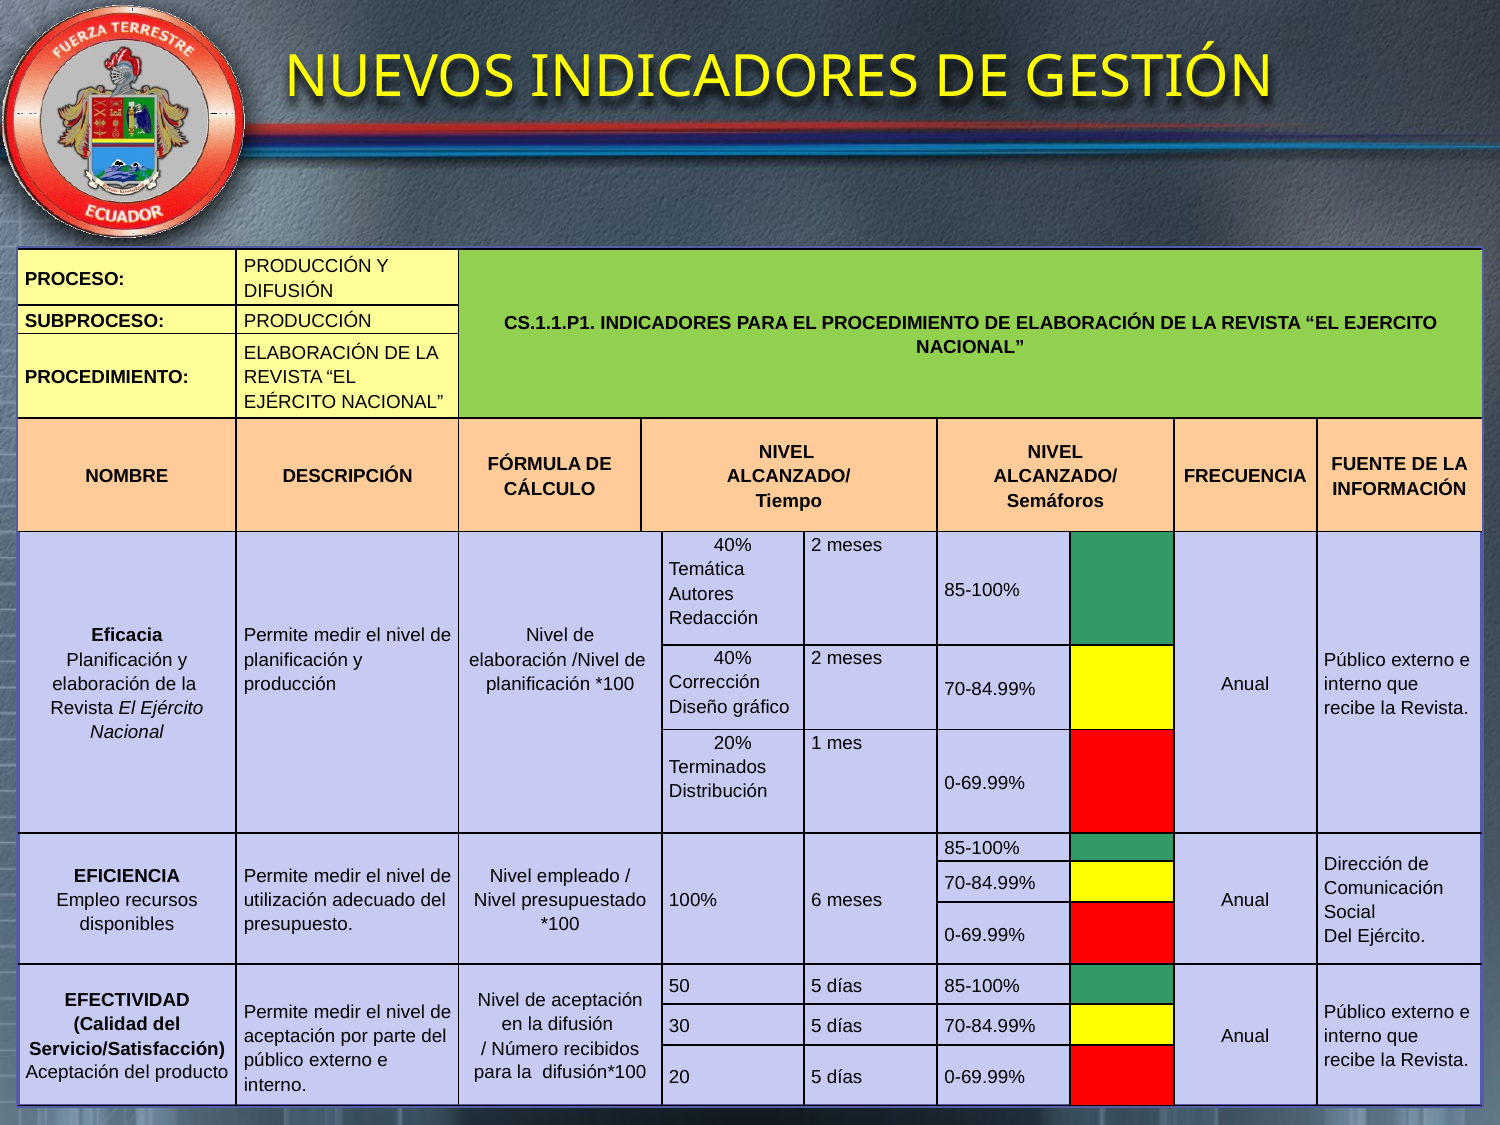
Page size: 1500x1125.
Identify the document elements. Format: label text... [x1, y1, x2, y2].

table_cell 85-100% [938, 532, 1069, 644]
table_cell 2 meses [805, 532, 936, 644]
table_cell FUENTE DE LA INFORMACIÓN [1318, 419, 1482, 531]
table_cell [1071, 1046, 1173, 1105]
table_cell 100% [663, 834, 803, 963]
table_cell 70-84.99% [938, 862, 1069, 901]
table_cell [1071, 862, 1173, 901]
table_cell 1 mes [805, 730, 936, 832]
table_cell 0-69.99% [938, 1046, 1069, 1105]
table_cell Permite medir el nivel de aceptación por parte del público externo e interno. [237, 965, 458, 1105]
table_cell 70-84.99% [938, 646, 1069, 729]
table_cell 6 meses [805, 834, 936, 963]
table_cell PROCEDIMIENTO: [18, 334, 235, 417]
table_cell 50 [663, 965, 803, 1003]
table_cell ELABORACIÓN DE LA REVISTA “EL EJÉRCITO NACIONAL” [237, 334, 458, 417]
table_cell Anual [1175, 834, 1316, 963]
table_cell FRECUENCIA [1175, 419, 1316, 531]
table_cell Anual [1175, 532, 1316, 832]
table_cell 85-100% [938, 965, 1069, 1003]
table_cell 5 días [805, 965, 936, 1003]
table_cell Eficacia Planificación y elaboración de la Revista El Ejército Nacional [18, 532, 235, 832]
table_header CS.1.1.P1. INDICADORES PARA EL PROCEDIMIENTO DE ELABORACIÓN DE LA REVISTA “EL EJERCITO NACIONAL” [459, 250, 1482, 417]
table_cell 5 días [805, 1046, 936, 1105]
table_cell [1071, 730, 1173, 832]
table_cell Público externo e interno que recibe la Revista. [1318, 532, 1482, 832]
table_cell 40% Temática Autores Redacción [663, 532, 803, 644]
table_cell 30 [663, 1005, 803, 1044]
table_cell Dirección de Comunicación Social Del Ejército. [1318, 834, 1482, 963]
table_cell 70-84.99% [938, 1005, 1069, 1044]
text_box NUEVOS INDICADORES DE GESTIÓN [280, 30, 1371, 116]
table_cell [1071, 1005, 1173, 1044]
table_cell [1071, 834, 1173, 860]
table_cell 85-100% [938, 834, 1069, 860]
table_cell NIVEL ALCANZADO/ Semáforos [938, 419, 1173, 531]
table_cell [1071, 532, 1173, 644]
table_cell [1071, 646, 1173, 729]
table_cell 40% Corrección Diseño gráfico [663, 646, 803, 729]
table_cell 0-69.99% [938, 730, 1069, 832]
table_cell [1071, 965, 1173, 1003]
table_cell NOMBRE [18, 419, 235, 531]
table_cell [1071, 903, 1173, 963]
table_cell 20% Terminados Distribución [663, 730, 803, 832]
table_cell EFECTIVIDAD (Calidad del Servicio/Satisfacción) Aceptación del producto [18, 965, 235, 1105]
table_cell Nivel empleado / Nivel presupuestado *100 [459, 834, 661, 963]
picture [0, 0, 1500, 1125]
table_cell 0-69.99% [938, 903, 1069, 963]
table_cell PRODUCCIÓN [237, 306, 458, 333]
table_cell Nivel de aceptación en la difusión / Número recibidos para la difusión*100 [459, 965, 661, 1105]
table_cell SUBPROCESO: [18, 306, 235, 333]
table_cell 5 días [805, 1005, 936, 1044]
table_cell Permite medir el nivel de utilización adecuado del presupuesto. [237, 834, 458, 963]
table_cell 20 [663, 1046, 803, 1105]
table_cell Anual [1175, 965, 1316, 1105]
table_header PROCESO: [18, 256, 235, 304]
table_cell NIVEL ALCANZADO/ Tiempo [642, 419, 936, 531]
table_cell 2 meses [805, 646, 936, 729]
table_cell Permite medir el nivel de planificación y producción [237, 532, 458, 832]
table_cell Público externo e interno que recibe la Revista. [1318, 965, 1482, 1105]
table_cell DESCRIPCIÓN [237, 419, 458, 531]
table_header PRODUCCIÓN Y DIFUSIÓN [237, 250, 458, 304]
table_cell FÓRMULA DE CÁLCULO [459, 419, 640, 531]
table_cell EFICIENCIA Empleo recursos disponibles [18, 834, 235, 963]
table_cell Nivel de elaboración /Nivel de planificación *100 [459, 532, 661, 832]
